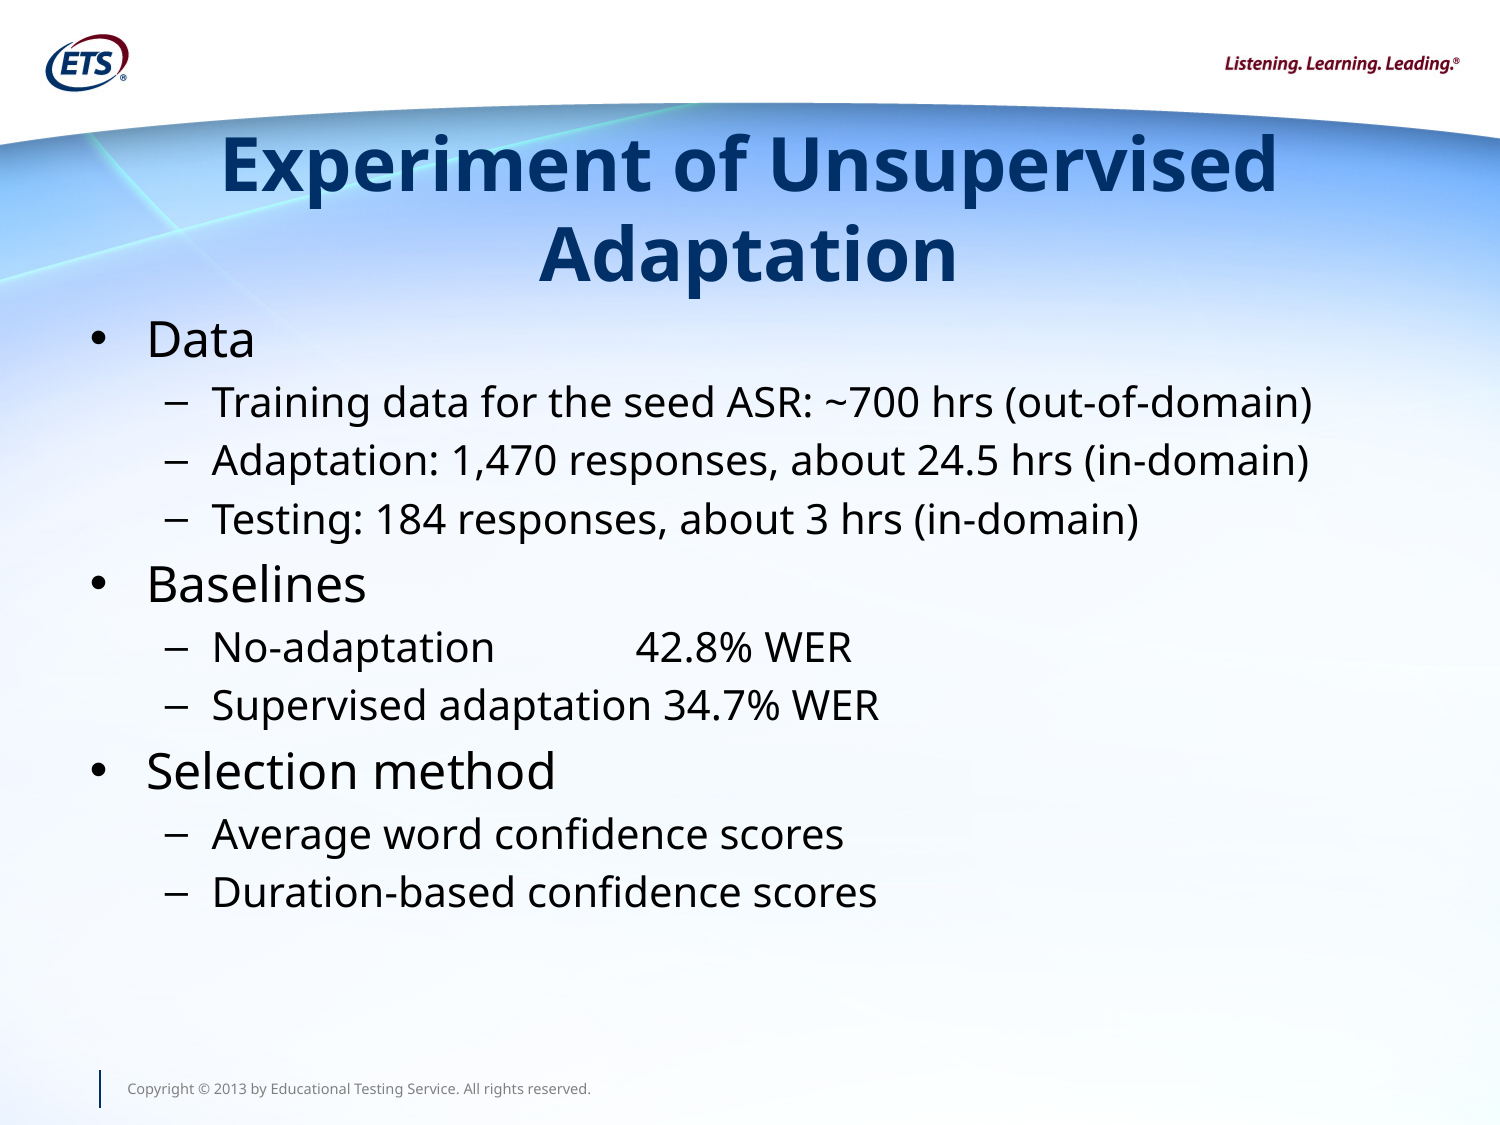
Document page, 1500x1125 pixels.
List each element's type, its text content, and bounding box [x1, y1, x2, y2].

list Data Training data for the seed ASR: ~700 hrs (out-of-domain) Adaptation: 1,470 responses, about 24.5 hrs (in-domain) Testing: 184 responses, about 3 hrs (in-domain) Baselines No-adaptation 42.8% WER Supervised adaptation 34.7% WER Selection method Average word confidence scores Duration-based confidence scores [75, 299, 1425, 1050]
title Experiment of Unsupervised Adaptation [74, 124, 1426, 288]
picture [0, 0, 1500, 1125]
